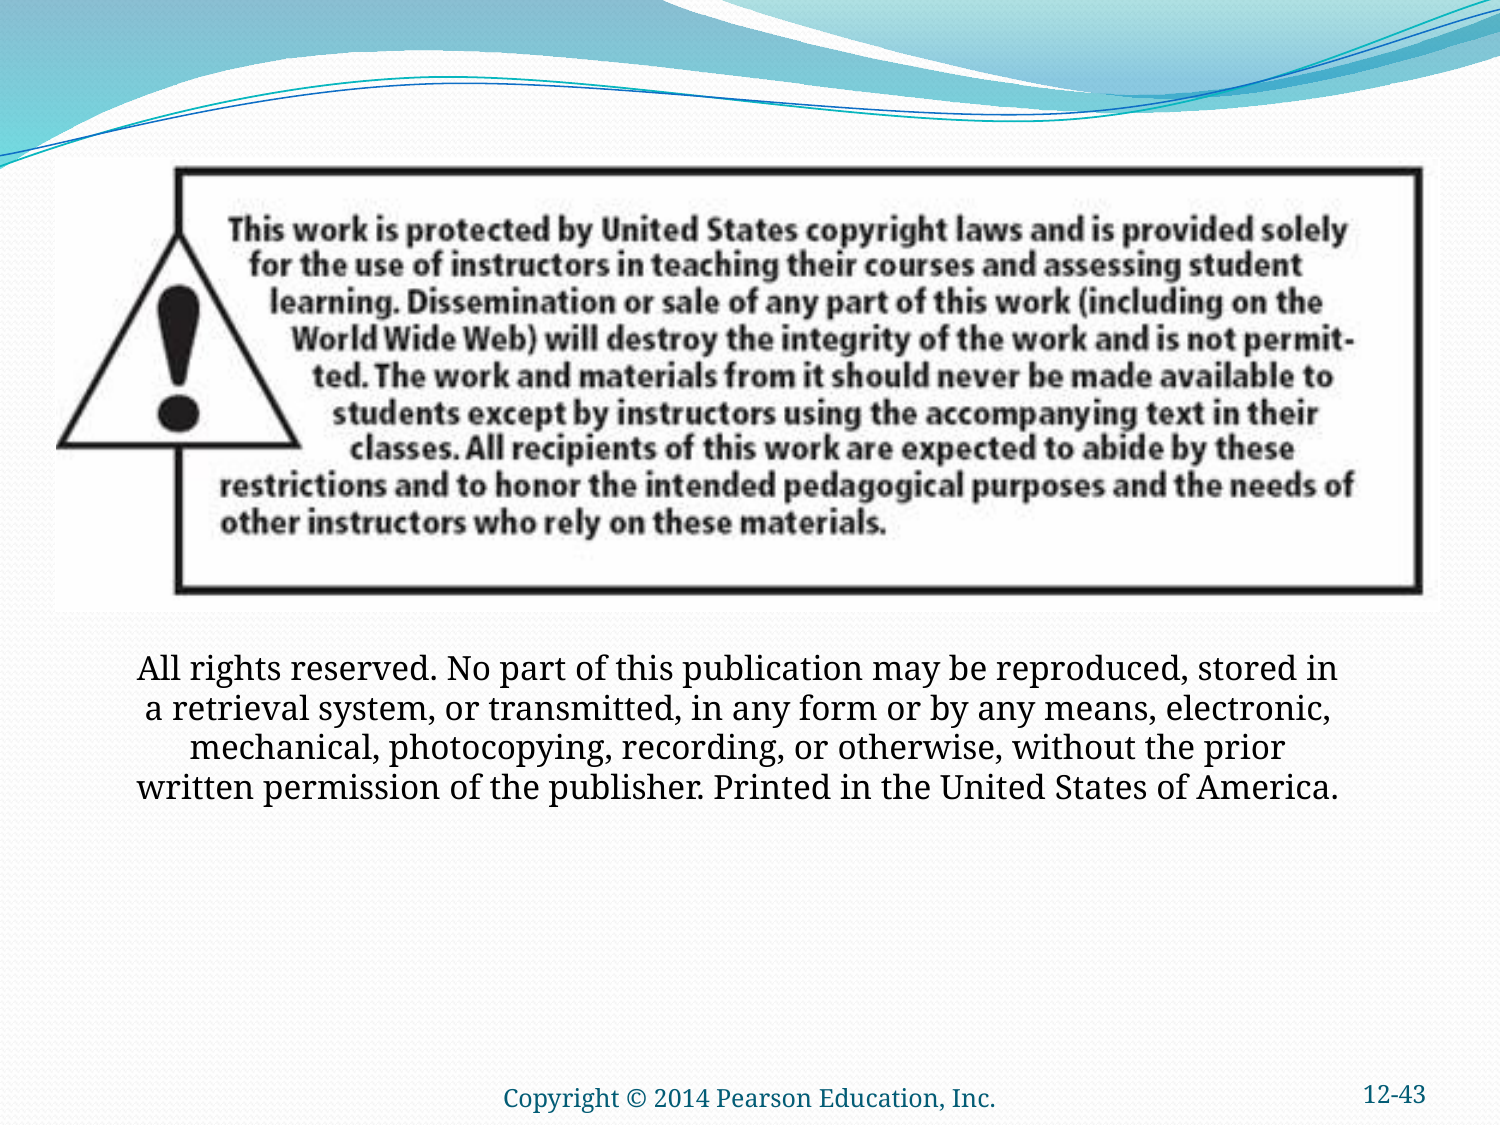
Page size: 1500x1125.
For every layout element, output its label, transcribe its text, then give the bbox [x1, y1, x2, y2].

picture [55, 159, 1439, 611]
text_box All rights reserved. No part of this publication may be reproduced, stored in a retrieval system, or transmitted, in any form or by any means, electronic, mechanical, photocopying, recording, or otherwise, without the prior written permission of the publisher. Printed in the United States of America. [116, 639, 1362, 814]
